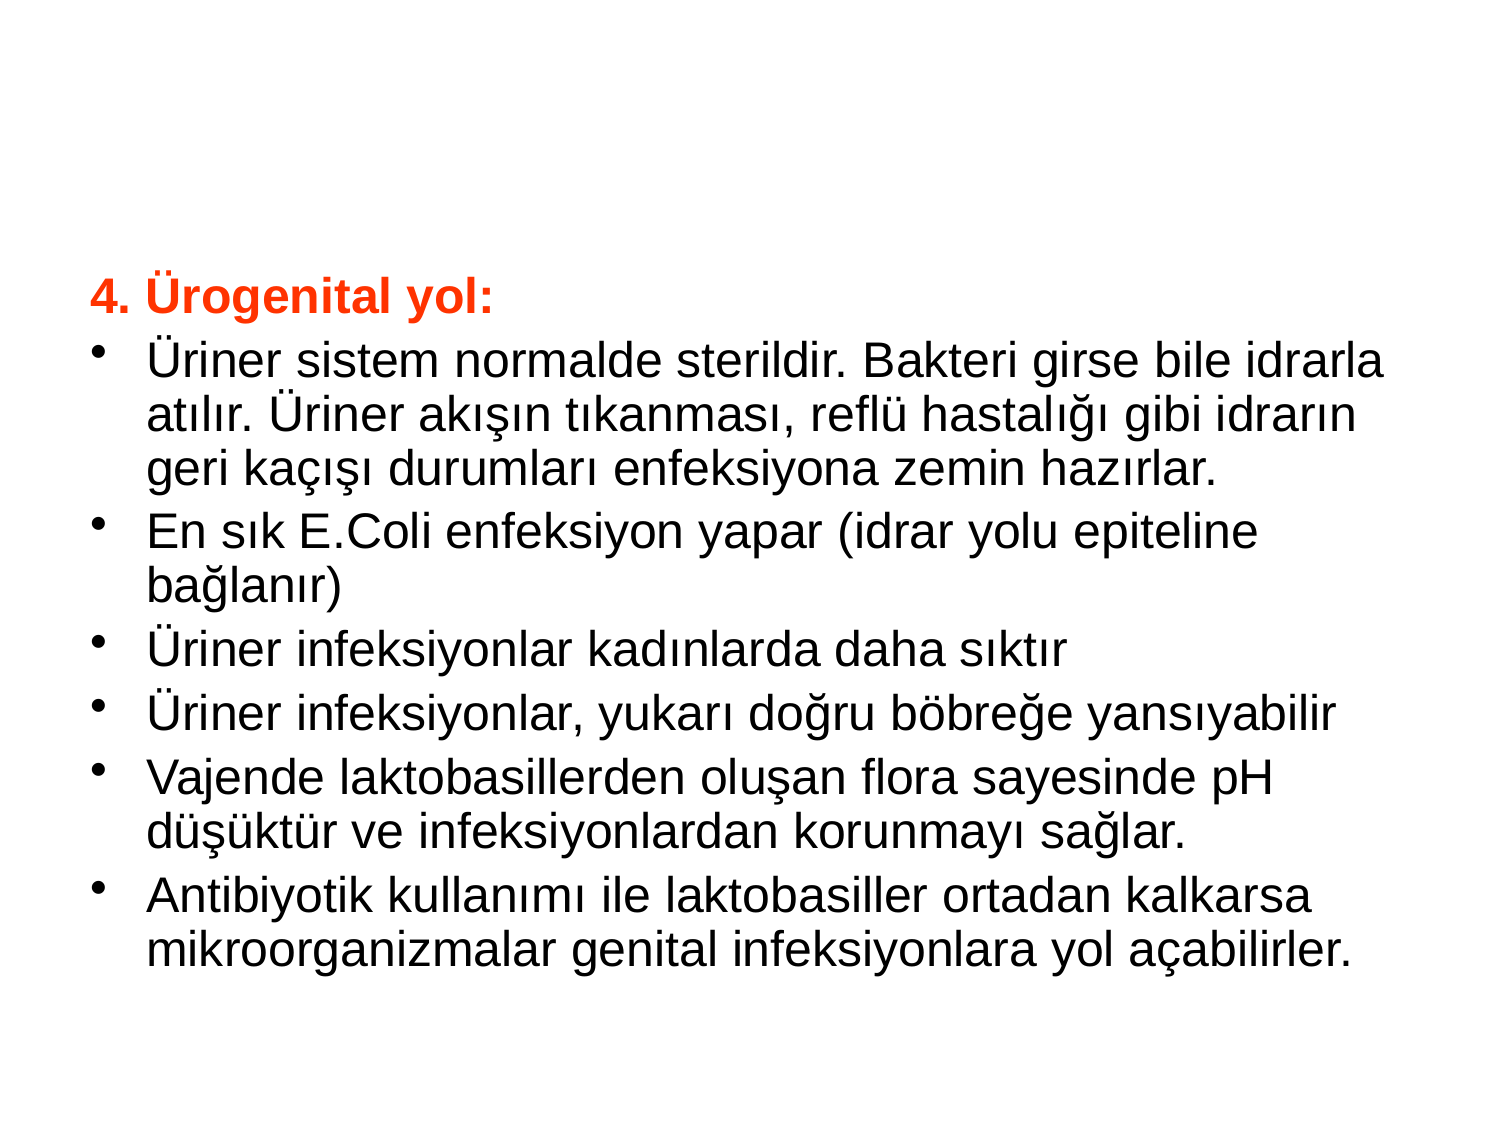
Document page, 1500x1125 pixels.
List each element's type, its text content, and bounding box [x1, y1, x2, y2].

list 4. Ürogenital yol: Üriner sistem normalde sterildir. Bakteri girse bile idrarla atılır. Üriner akışın tıkanması, reflü hastalığı gibi idrarın geri kaçışı durumları enfeksiyona zemin hazırlar. En sık E.Coli enfeksiyon yapar (idrar yolu epiteline bağlanır) Üriner infeksiyonlar kadınlarda daha sıktır Üriner infeksiyonlar, yukarı doğru böbreğe yansıyabilir Vajende laktobasillerden oluşan flora sayesinde pH düşüktür ve infeksiyonlardan korunmayı sağlar. Antibiyotik kullanımı ile laktobasiller ortadan kalkarsa mikroorganizmalar genital infeksiyonlara yol açabilirler. [74, 262, 1426, 1006]
